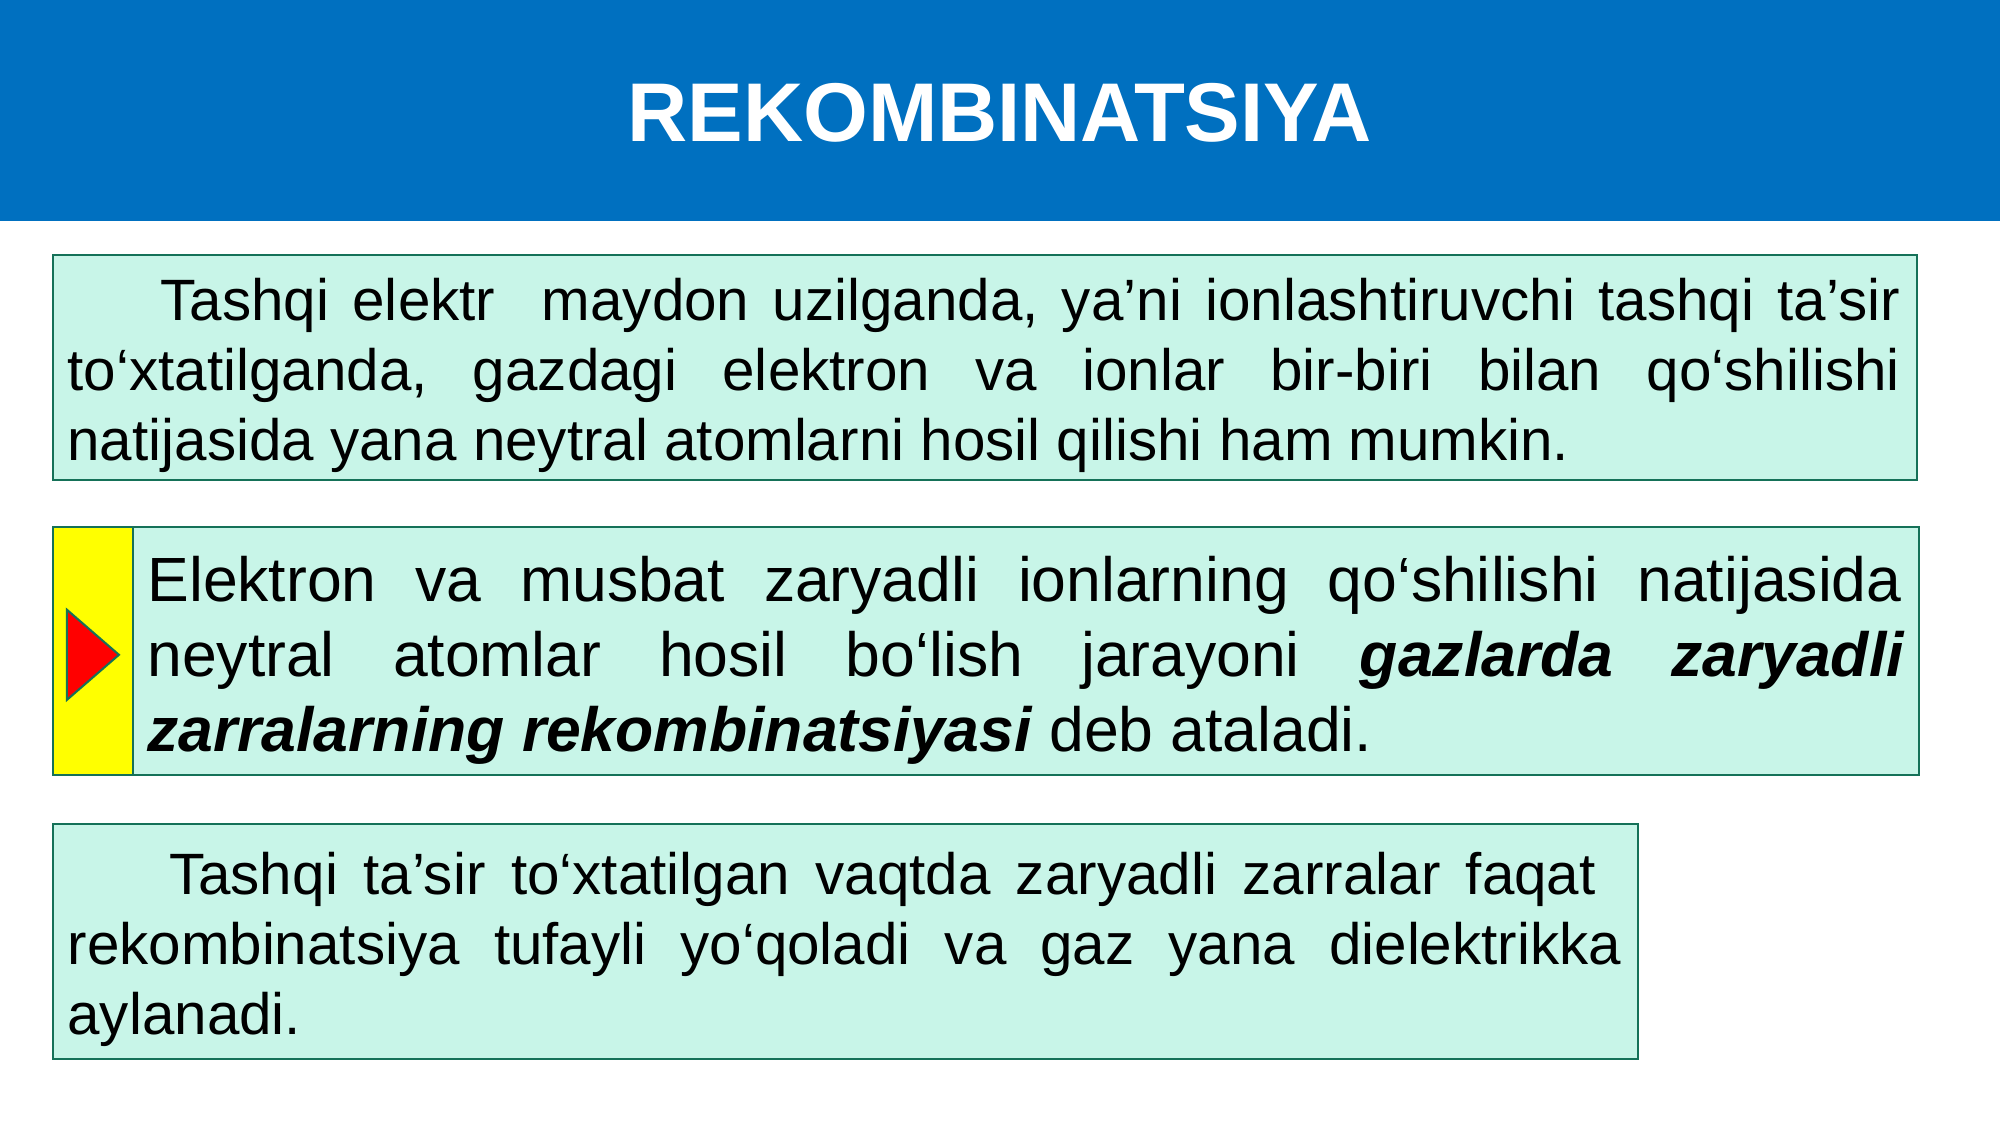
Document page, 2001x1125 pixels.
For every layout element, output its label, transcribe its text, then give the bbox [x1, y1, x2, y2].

text_box [65, 607, 121, 703]
text_box Elektron va musbat zaryadli ionlarning qo‘shilishi natijasida neytral atomlar hosil bo‘lish jarayoni gazlarda zaryadli zarralarning rekombinatsiyasi deb ataladi. [134, 526, 1920, 776]
text_box Tashqi ta’sir to‘xtatilgan vaqtda zaryadli zarralar faqat rekombinatsiya tufayli yo‘qoladi va gaz yana dielektrikka aylanadi. [52, 823, 1639, 1060]
text_box Tashqi elektr maydon uzilganda, ya’ni ionlashtiruvchi tashqi ta’sir to‘xtatilganda, gazdagi elektron va ionlar bir-biri bilan qo‘shilishi natijasida yana neytral atomlarni hosil qilishi ham mumkin. [52, 254, 1918, 481]
text_box REKOMBINATSIYA [0, 0, 2000, 221]
text_box [52, 526, 134, 776]
